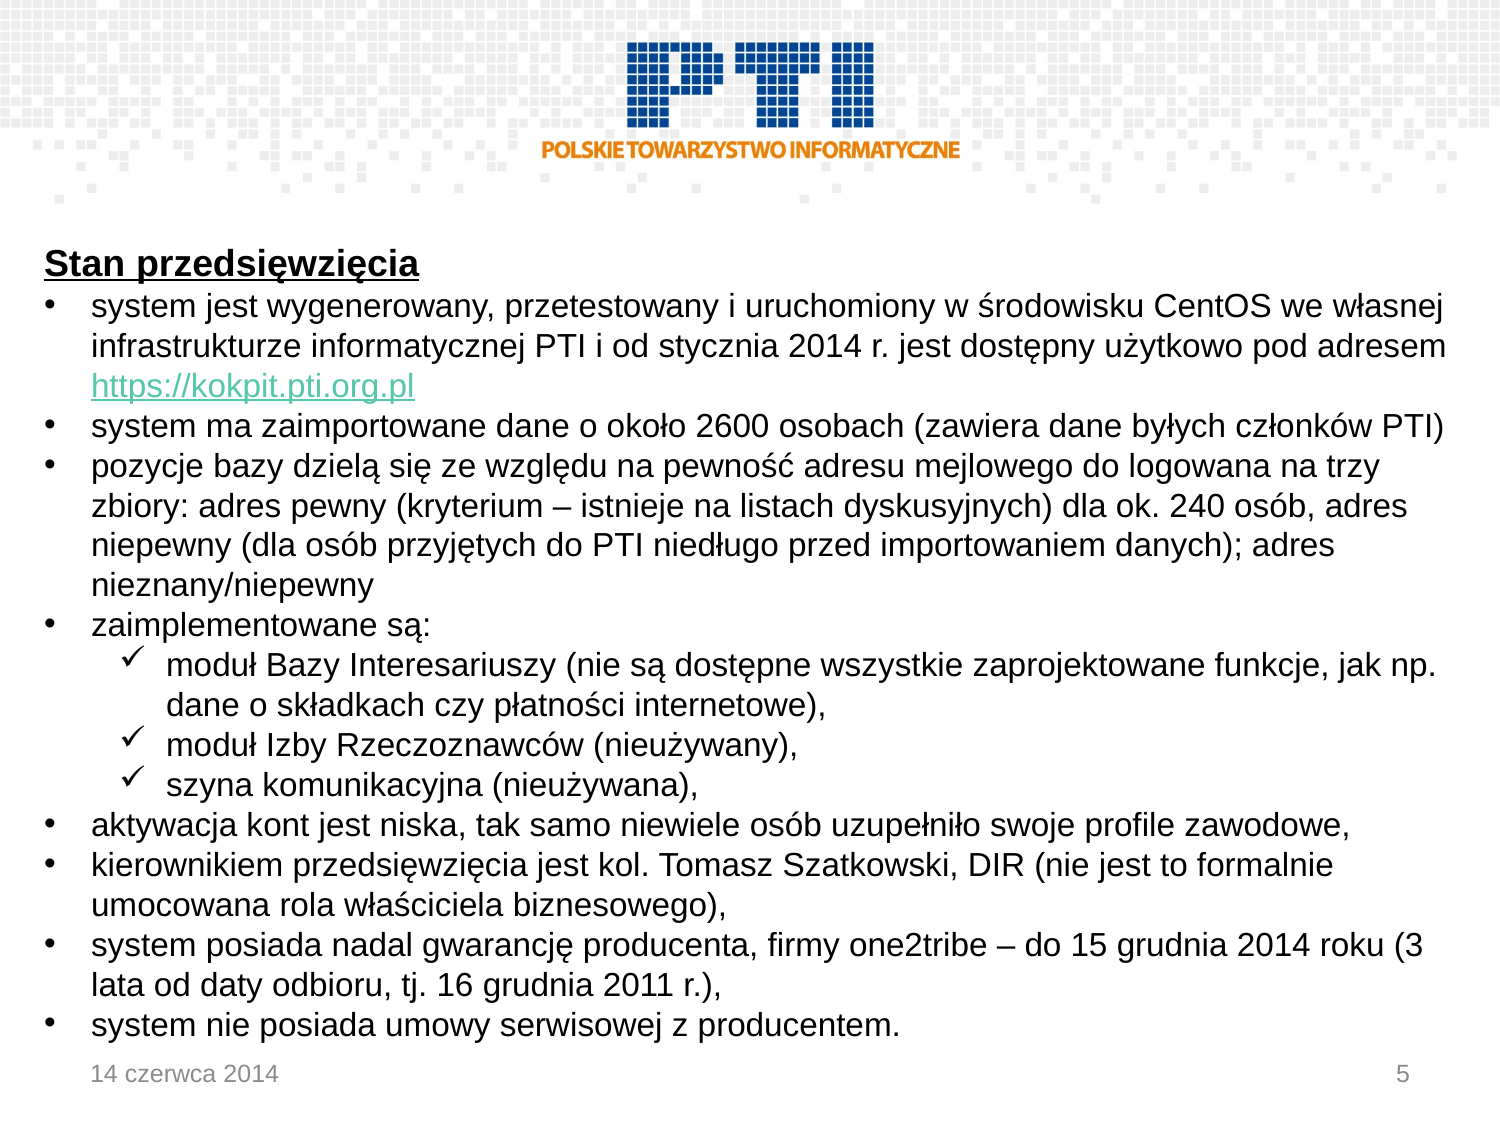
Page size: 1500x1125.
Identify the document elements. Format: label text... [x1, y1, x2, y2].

slide_number 5 [1074, 1042, 1425, 1103]
text_box Stan przedsięwzięcia system jest wygenerowany, przetestowany i uruchomiony w środowisku CentOS we własnej infrastrukturze informatycznej PTI i od stycznia 2014 r. jest dostępny użytkowo pod adresem https://kokpit.pti.org.pl system ma zaimportowane dane o około 2600 osobach (zawiera dane byłych członków PTI) pozycje bazy dzielą się ze względu na pewność adresu mejlowego do logowana na trzy zbiory: adres pewny (kryterium – istnieje na listach dyskusyjnych) dla ok. 240 osób, adres niepewny (dla osób przyjętych do PTI niedługo przed importowaniem danych); adres nieznany/niepewny zaimplementowane są: moduł Bazy Interesariuszy (nie są dostępne wszystkie zaprojektowane funkcje, jak np. dane o składkach czy płatności internetowe), moduł Izby Rzeczoznawców (nieużywany), szyna komunikacyjna (nieużywana), aktywacja kont jest niska, tak samo niewiele osób uzupełniło swoje profile zawodowe, kierownikiem przedsięwzięcia jest kol. Tomasz Szatkowski, DIR (nie jest to formalnie umocowana rola właściciela biznesowego), system posiada nadal gwarancję producenta, firmy one2tribe – do 15 grudnia 2014 roku (3 lata od daty odbioru, tj. 16 grudnia 2011 r.), system nie posiada umowy serwisowej z producentem. [29, 231, 1471, 1012]
slide_number 14 czerwca 2014 [75, 1042, 425, 1103]
picture [0, 0, 1500, 205]
